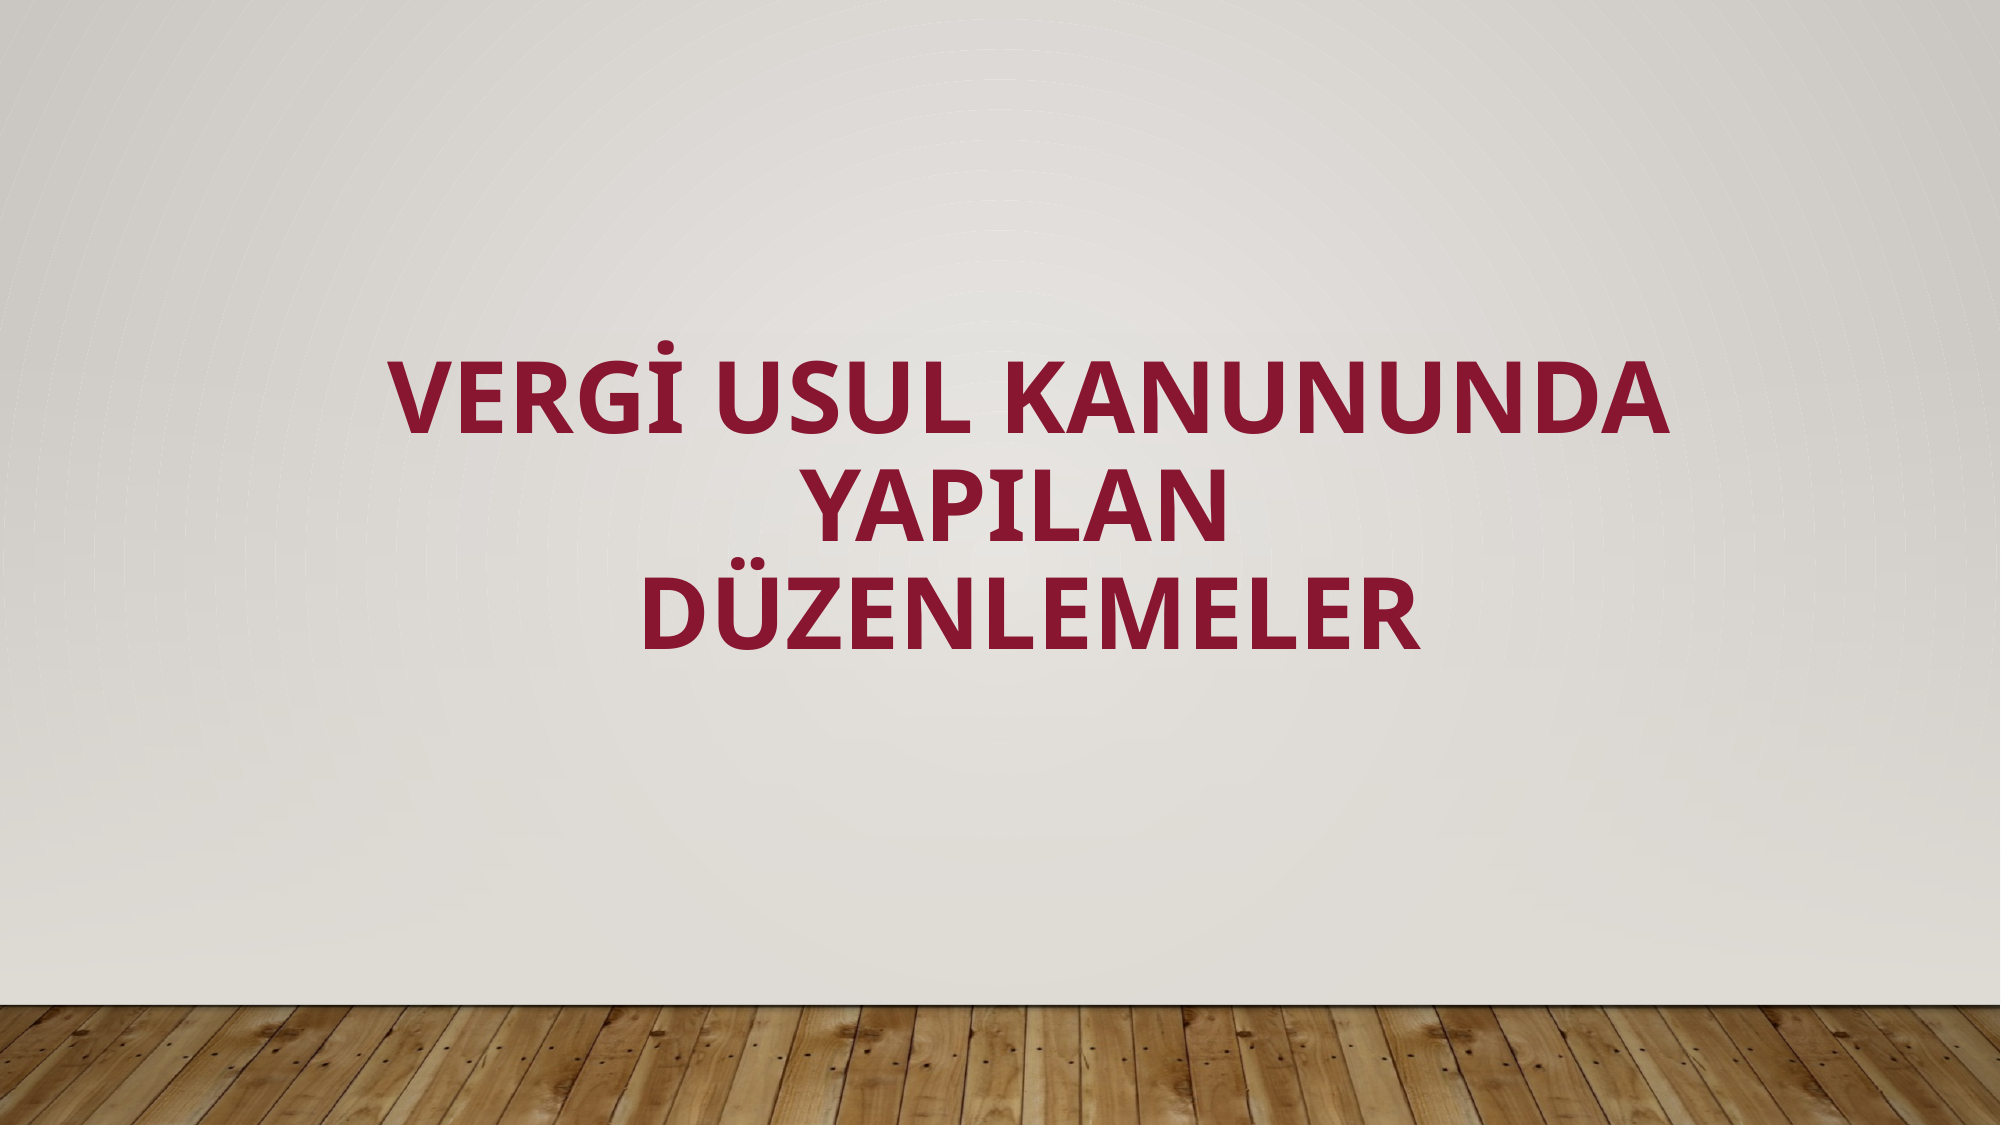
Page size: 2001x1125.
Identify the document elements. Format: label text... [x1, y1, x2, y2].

picture [0, 1005, 2000, 1125]
title Vergi Usul Kanununda Yapılan Düzenlemeler [298, 339, 1761, 826]
